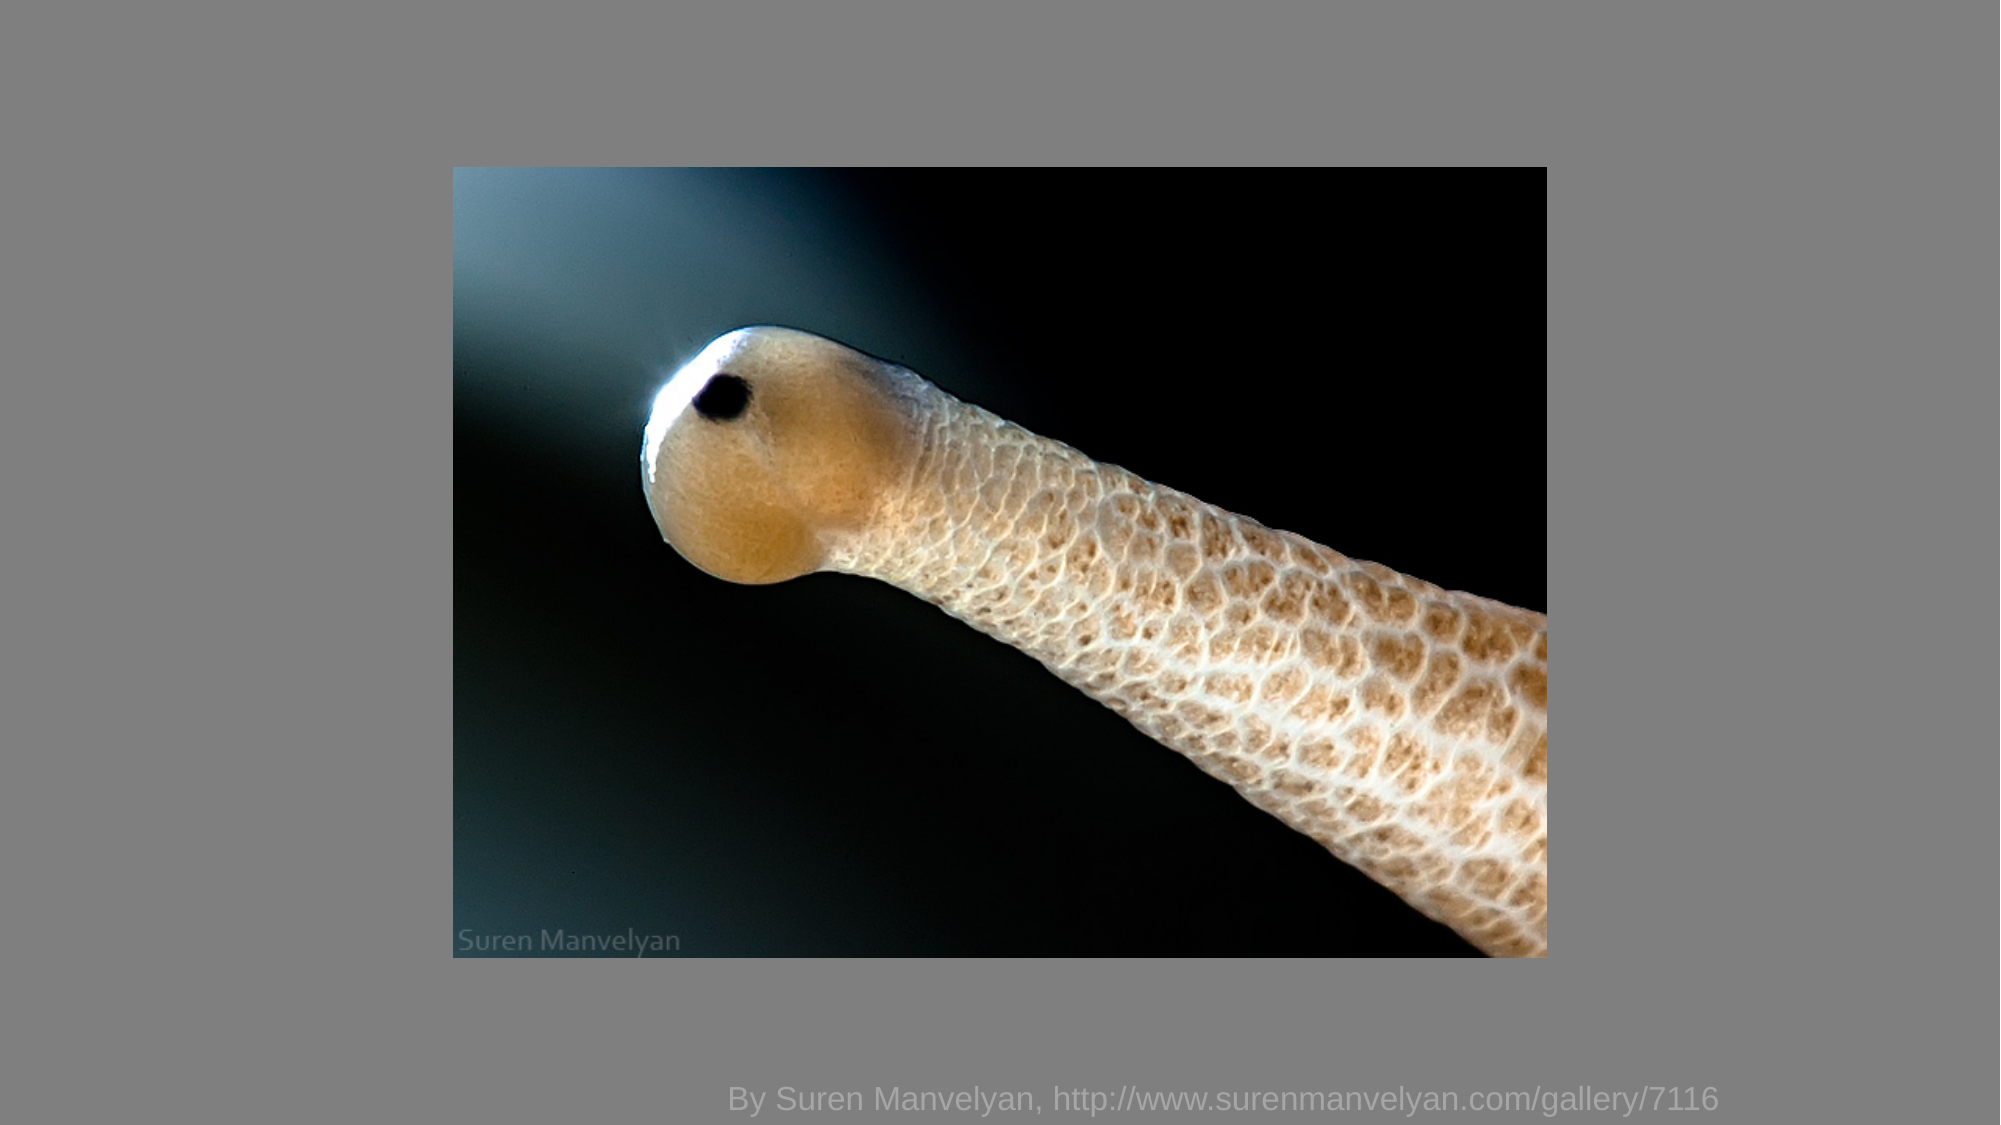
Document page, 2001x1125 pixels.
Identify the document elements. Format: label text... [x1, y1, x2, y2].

text_box By Suren Manvelyan, http://www.surenmanvelyan.com/gallery/7116 [712, 1069, 1750, 1125]
picture [452, 166, 1548, 958]
